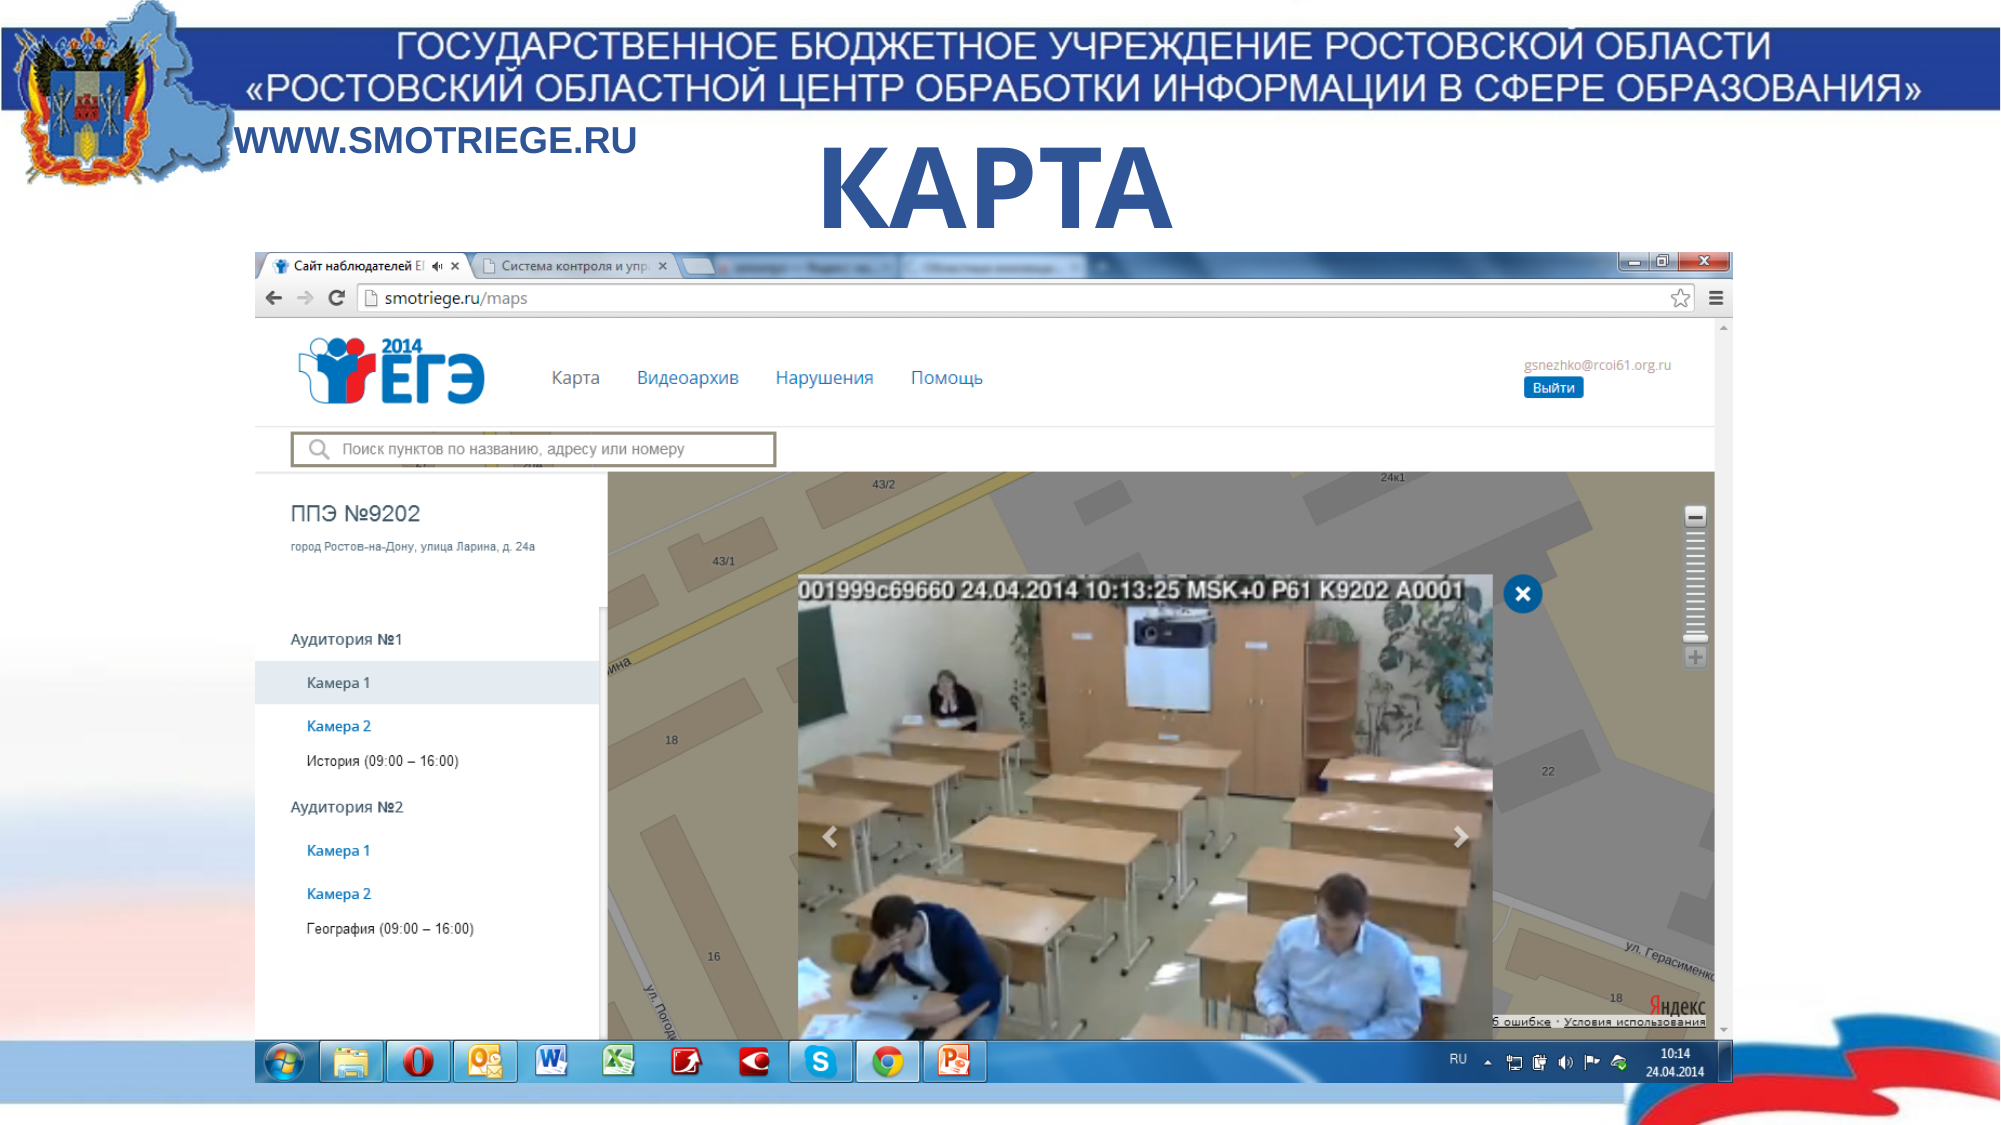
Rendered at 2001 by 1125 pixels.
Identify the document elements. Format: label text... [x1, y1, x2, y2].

picture [0, 0, 2001, 1125]
text_box КАРТА [318, 108, 1669, 252]
text_box WWW.SMOTRIEGE.RU [218, 108, 653, 169]
